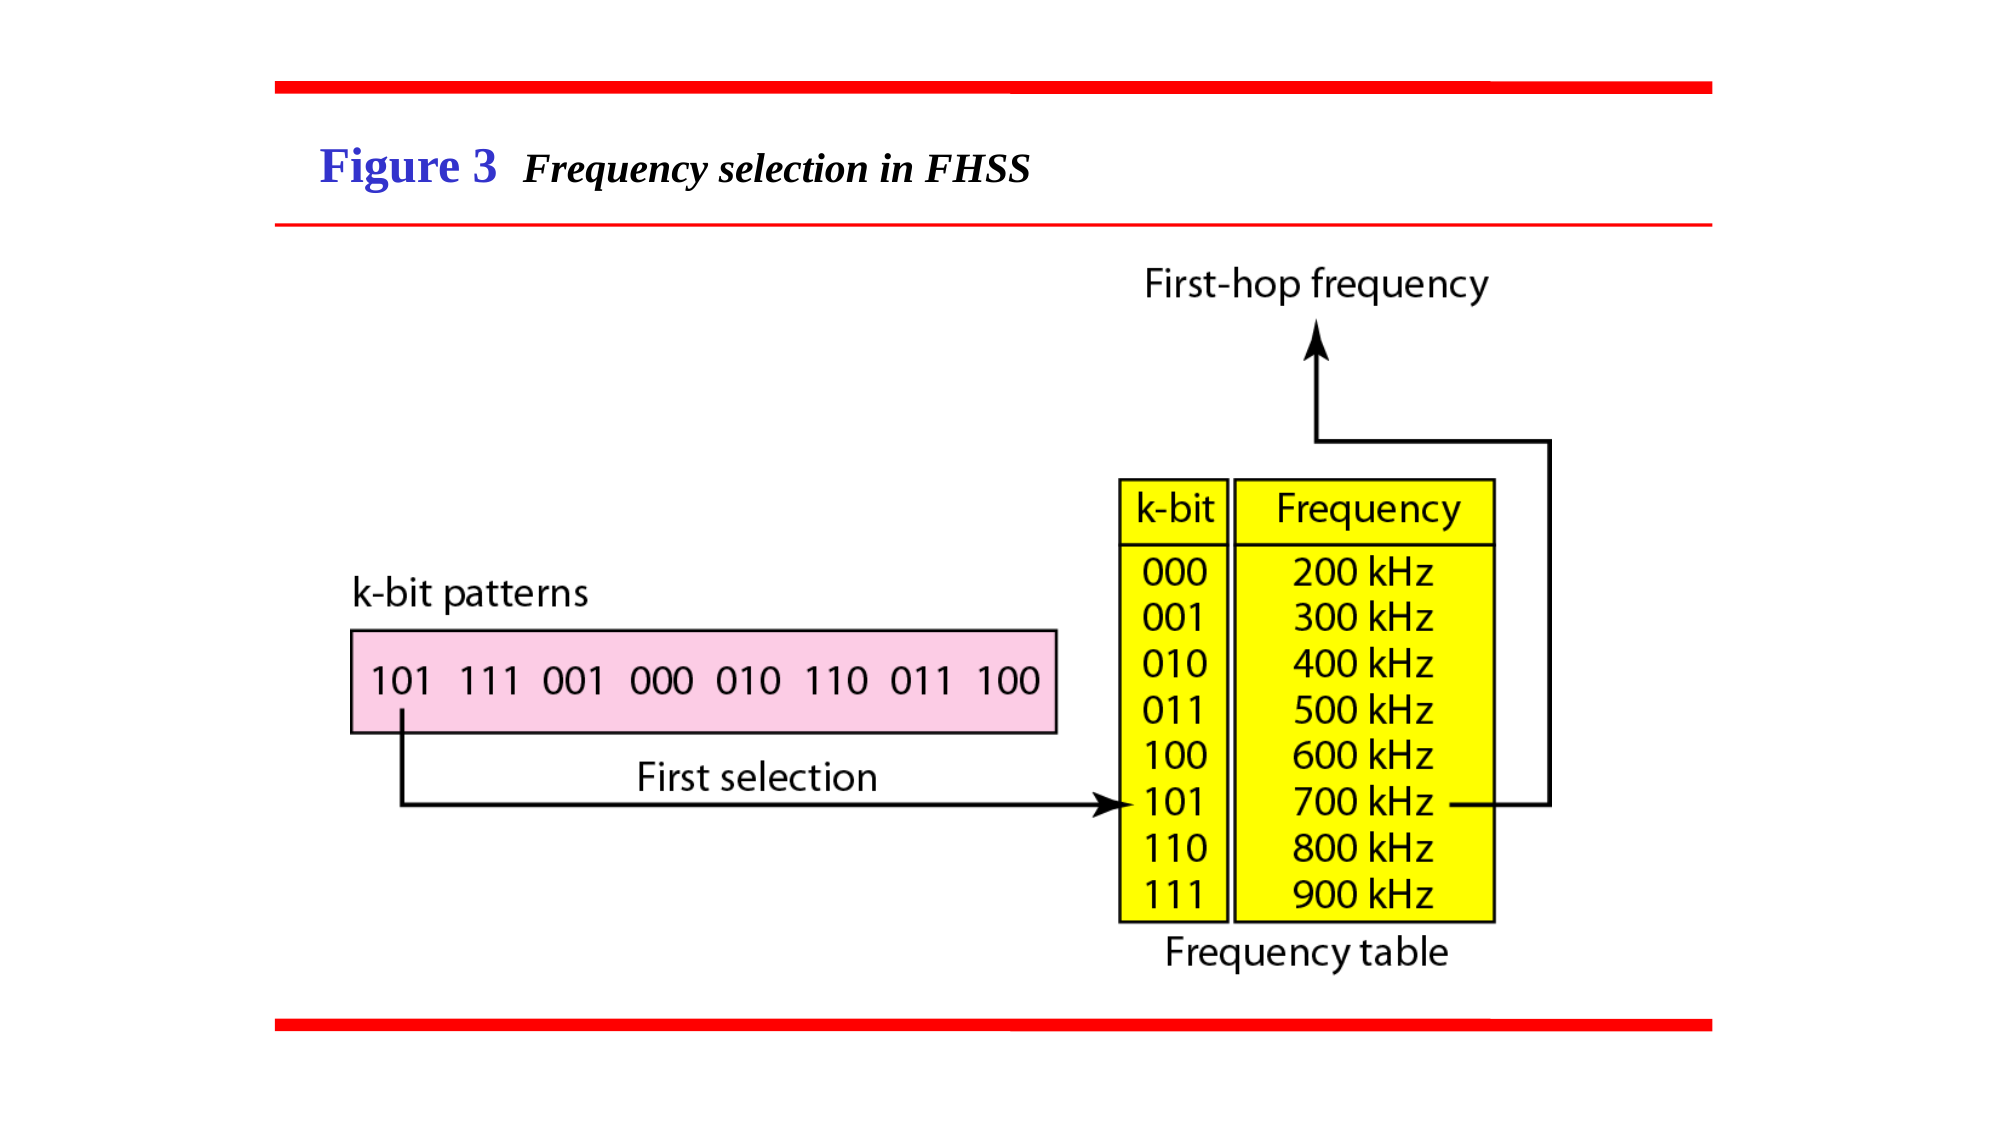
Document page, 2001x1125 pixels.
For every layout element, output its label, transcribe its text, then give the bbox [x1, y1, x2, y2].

picture [349, 262, 1552, 978]
text_box Figure 3 Frequency selection in FHSS [304, 124, 1047, 200]
